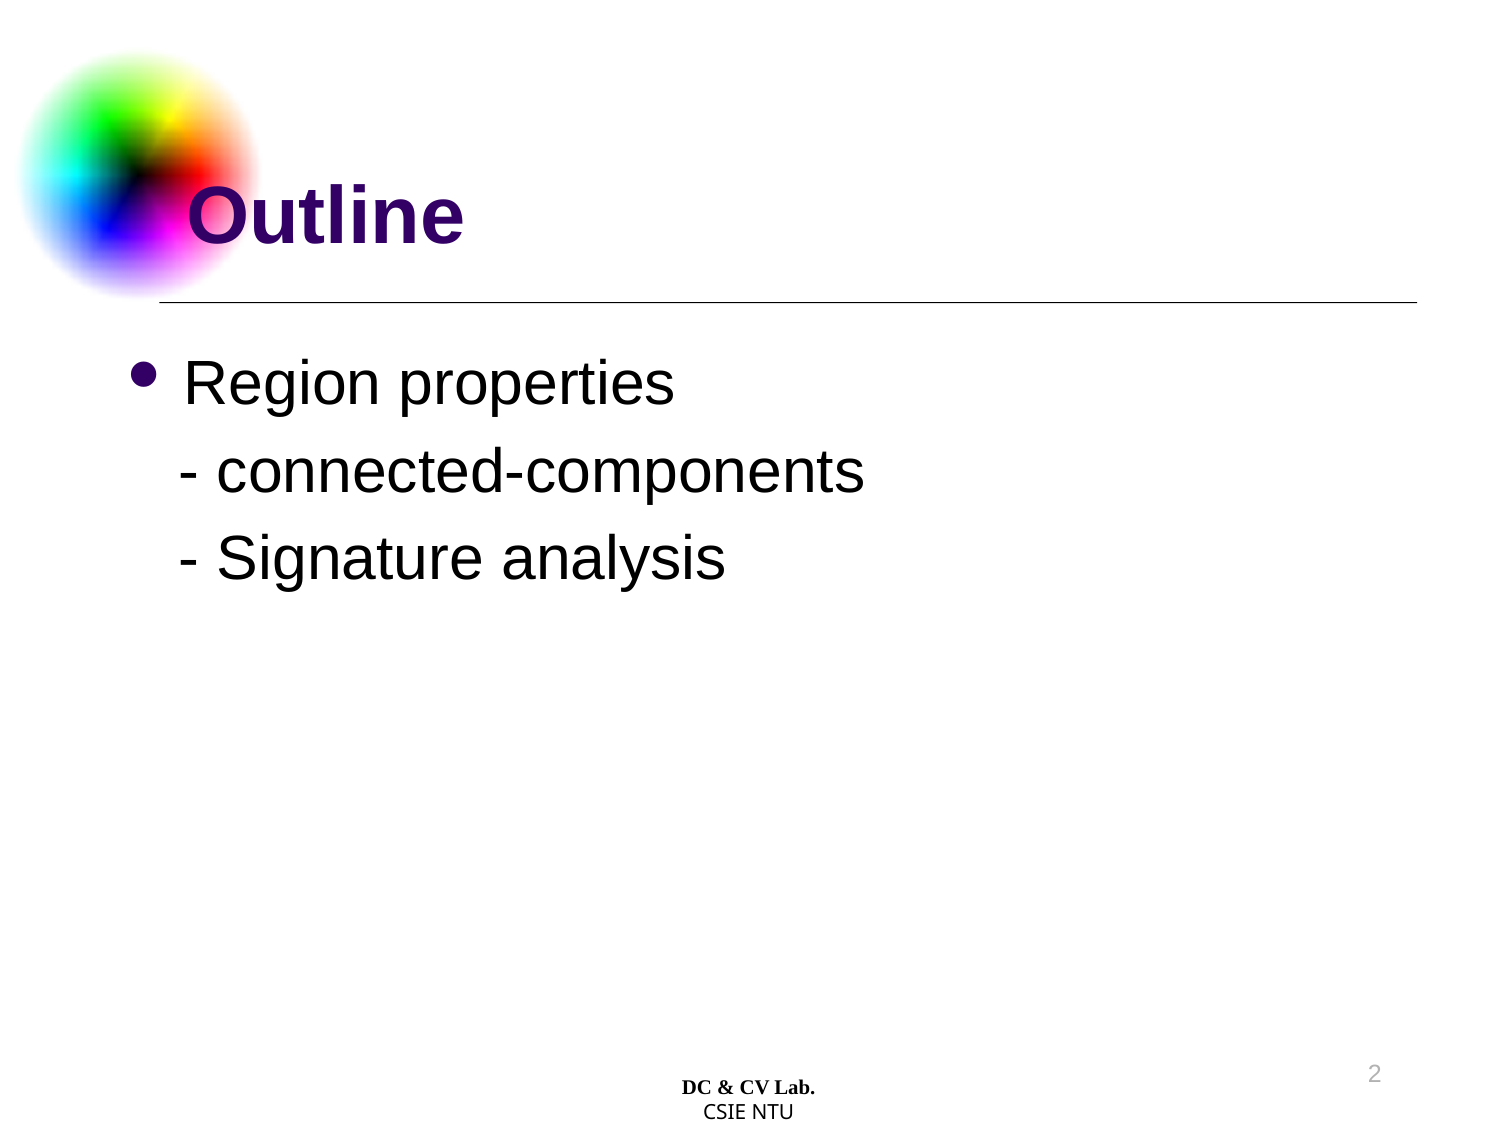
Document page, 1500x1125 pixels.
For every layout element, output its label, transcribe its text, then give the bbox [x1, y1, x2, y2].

footer DC & CV Lab. CSIE NTU [511, 1066, 987, 1125]
list Region properties - connected-components - Signature analysis [112, 334, 1463, 1059]
slide_number 2 [1059, 1042, 1397, 1103]
picture [0, 42, 272, 318]
title Outline [171, 54, 1500, 268]
